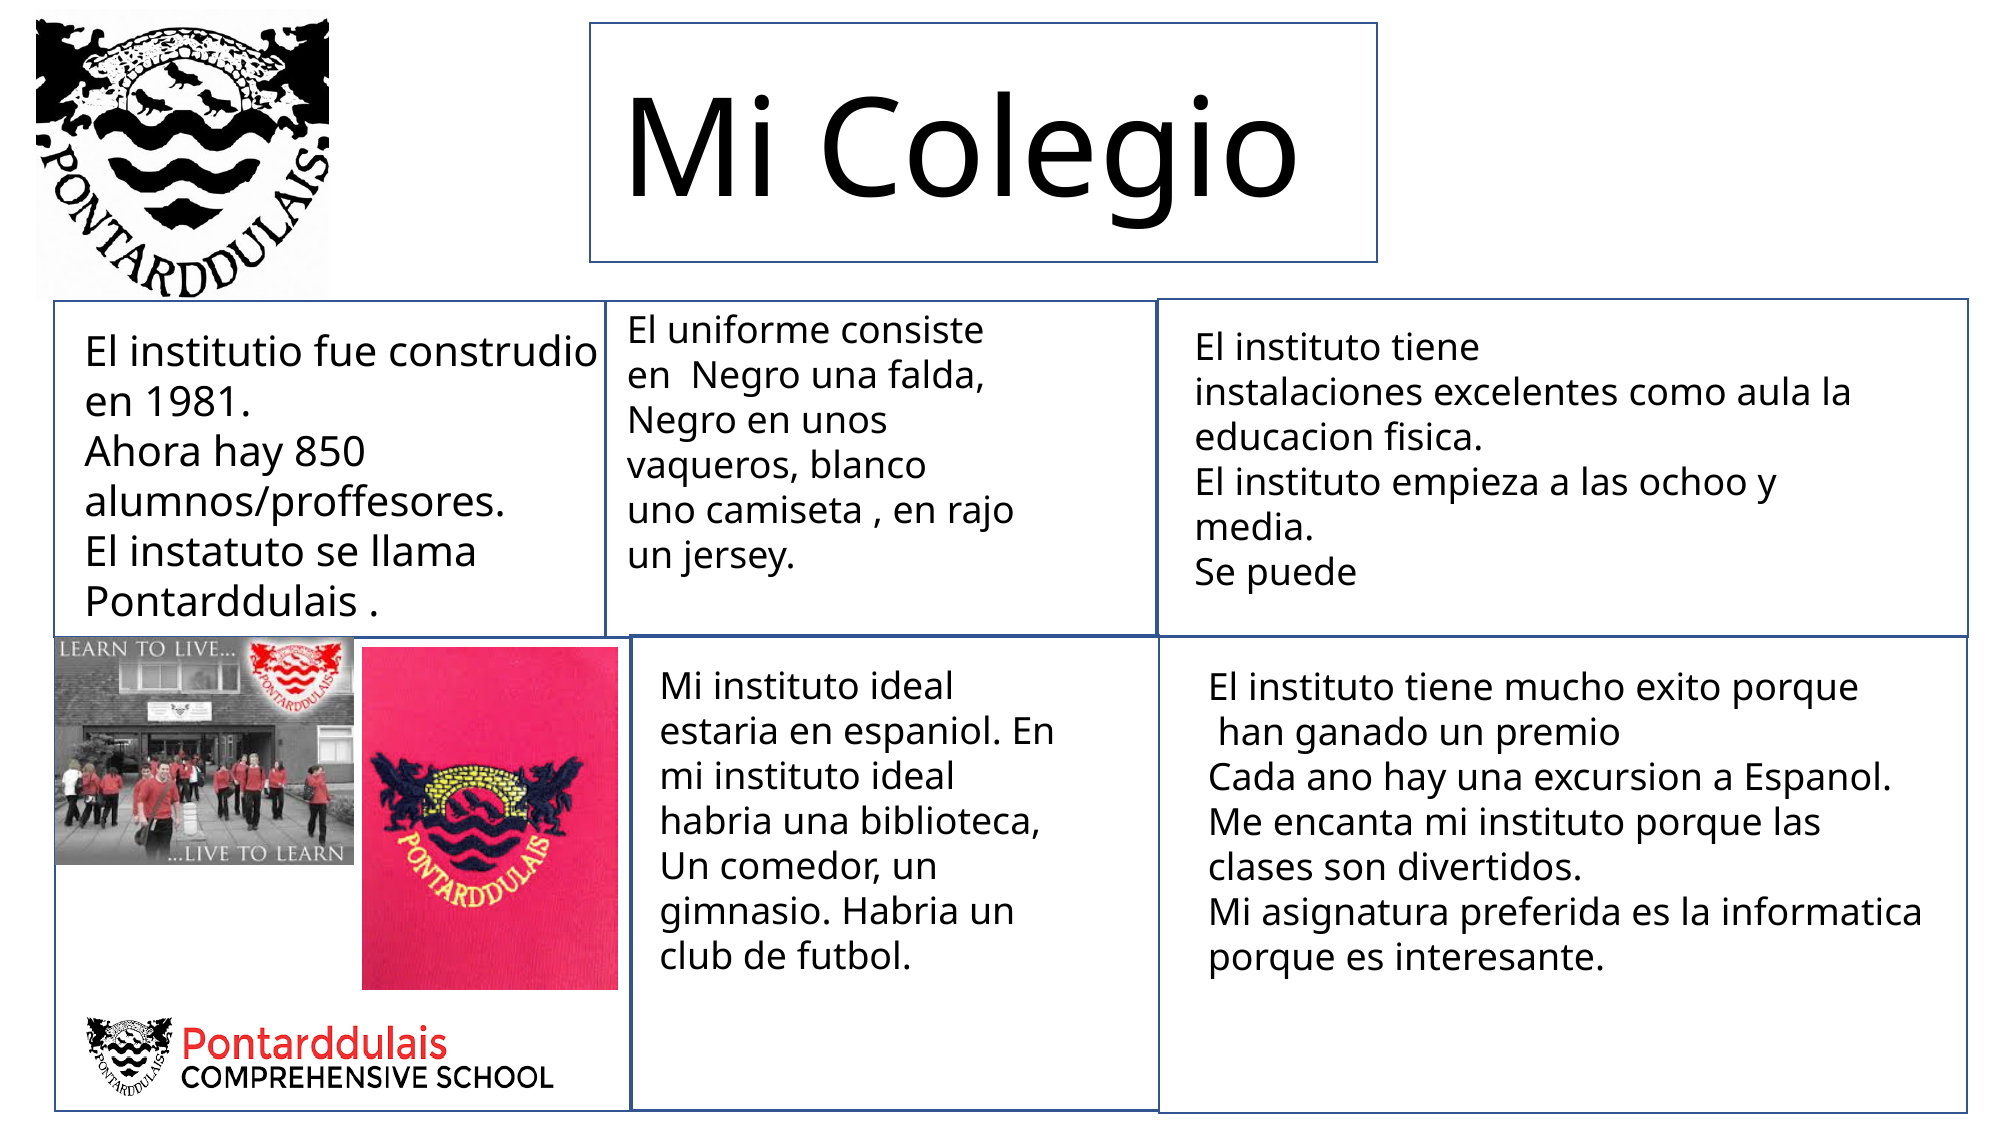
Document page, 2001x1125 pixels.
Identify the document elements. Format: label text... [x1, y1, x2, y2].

text_box [605, 300, 1157, 636]
text_box Mi instituto ideal estaria en espaniol. En mi instituto ideal habria una biblioteca, Un comedor, un gimnasio. Habria un club de futbol. [644, 654, 1095, 985]
text_box El uniforme consiste en Negro una falda, Negro en unos vaqueros, blanco uno camiseta , en rajo un jersey. [611, 298, 1062, 584]
picture [36, 9, 329, 300]
text_box [589, 22, 1378, 263]
text_box [53, 300, 605, 638]
text_box [54, 636, 629, 1112]
picture [55, 637, 354, 865]
text_box Mi Colegio [605, 50, 1445, 231]
text_box [1158, 635, 1968, 1114]
picture [362, 646, 618, 990]
text_box [1157, 298, 1969, 638]
picture [80, 1011, 561, 1104]
text_box El instituto tiene instalaciones excelentes como aula la educacion fisica. El instituto empieza a las ochoo y media. Se puede [1179, 315, 1920, 601]
text_box El institutio fue construdio en 1981. Ahora hay 850 alumnos/proffesores. El instatuto se llama Pontarddulais . [69, 316, 605, 633]
text_box El instituto tiene mucho exito porque han ganado un premio Cada ano hay una excursion a Espanol. Me encanta mi instituto porque las clases son divertidos. Mi asignatura preferida es la informatica porque es interesante. [1192, 655, 1949, 986]
text_box [629, 634, 1160, 1112]
